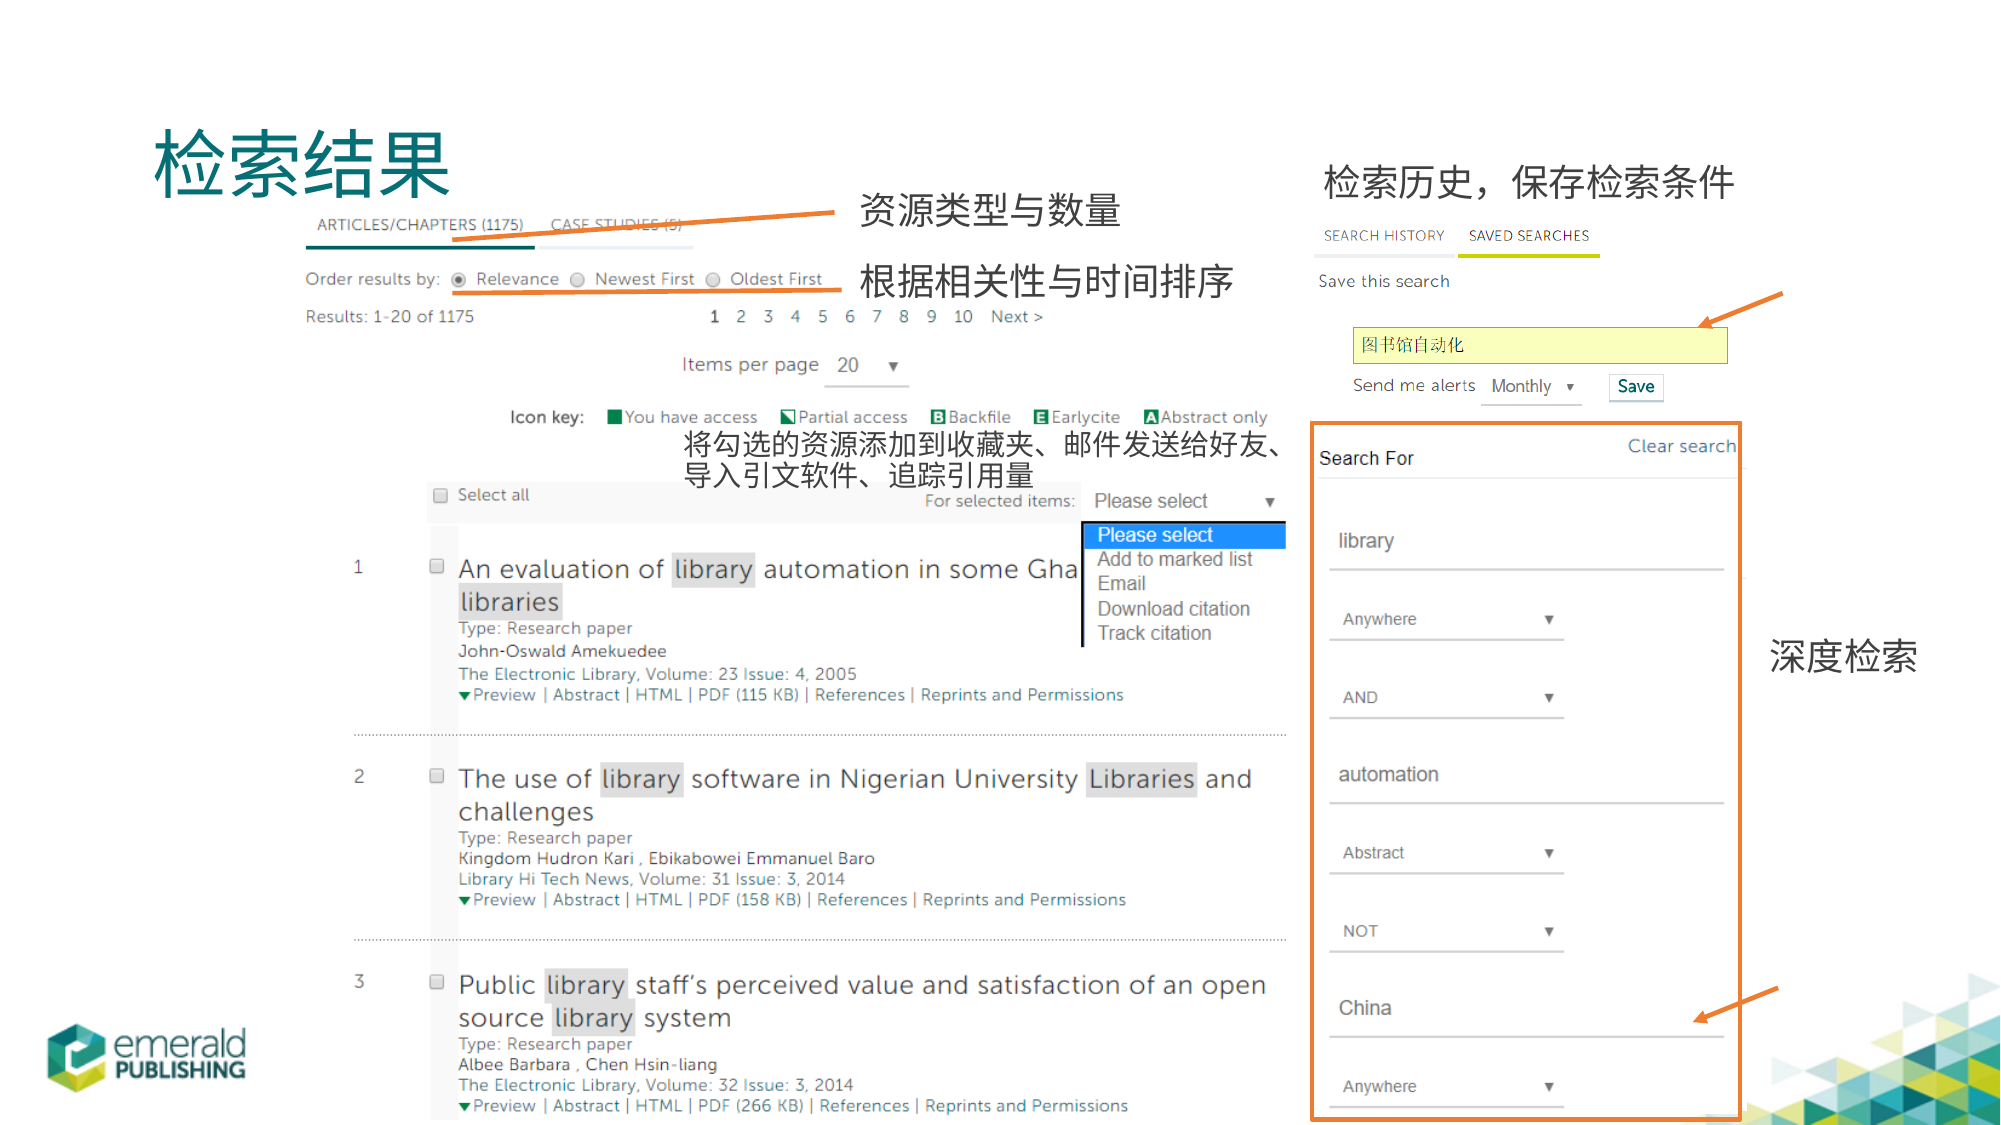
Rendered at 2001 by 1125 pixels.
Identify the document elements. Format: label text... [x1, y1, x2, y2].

text_box [1311, 1111, 1740, 1120]
text_box 检索历史，保存检索条件 [1309, 151, 1755, 212]
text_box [452, 289, 842, 294]
picture [0, 0, 2001, 1125]
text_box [452, 212, 835, 240]
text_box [1692, 987, 1779, 1023]
title 检索结果 [137, 59, 1863, 278]
text_box 深度检索 [1754, 630, 2000, 686]
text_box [1697, 293, 1783, 328]
text_box 资源类型与数量 [845, 184, 1192, 206]
